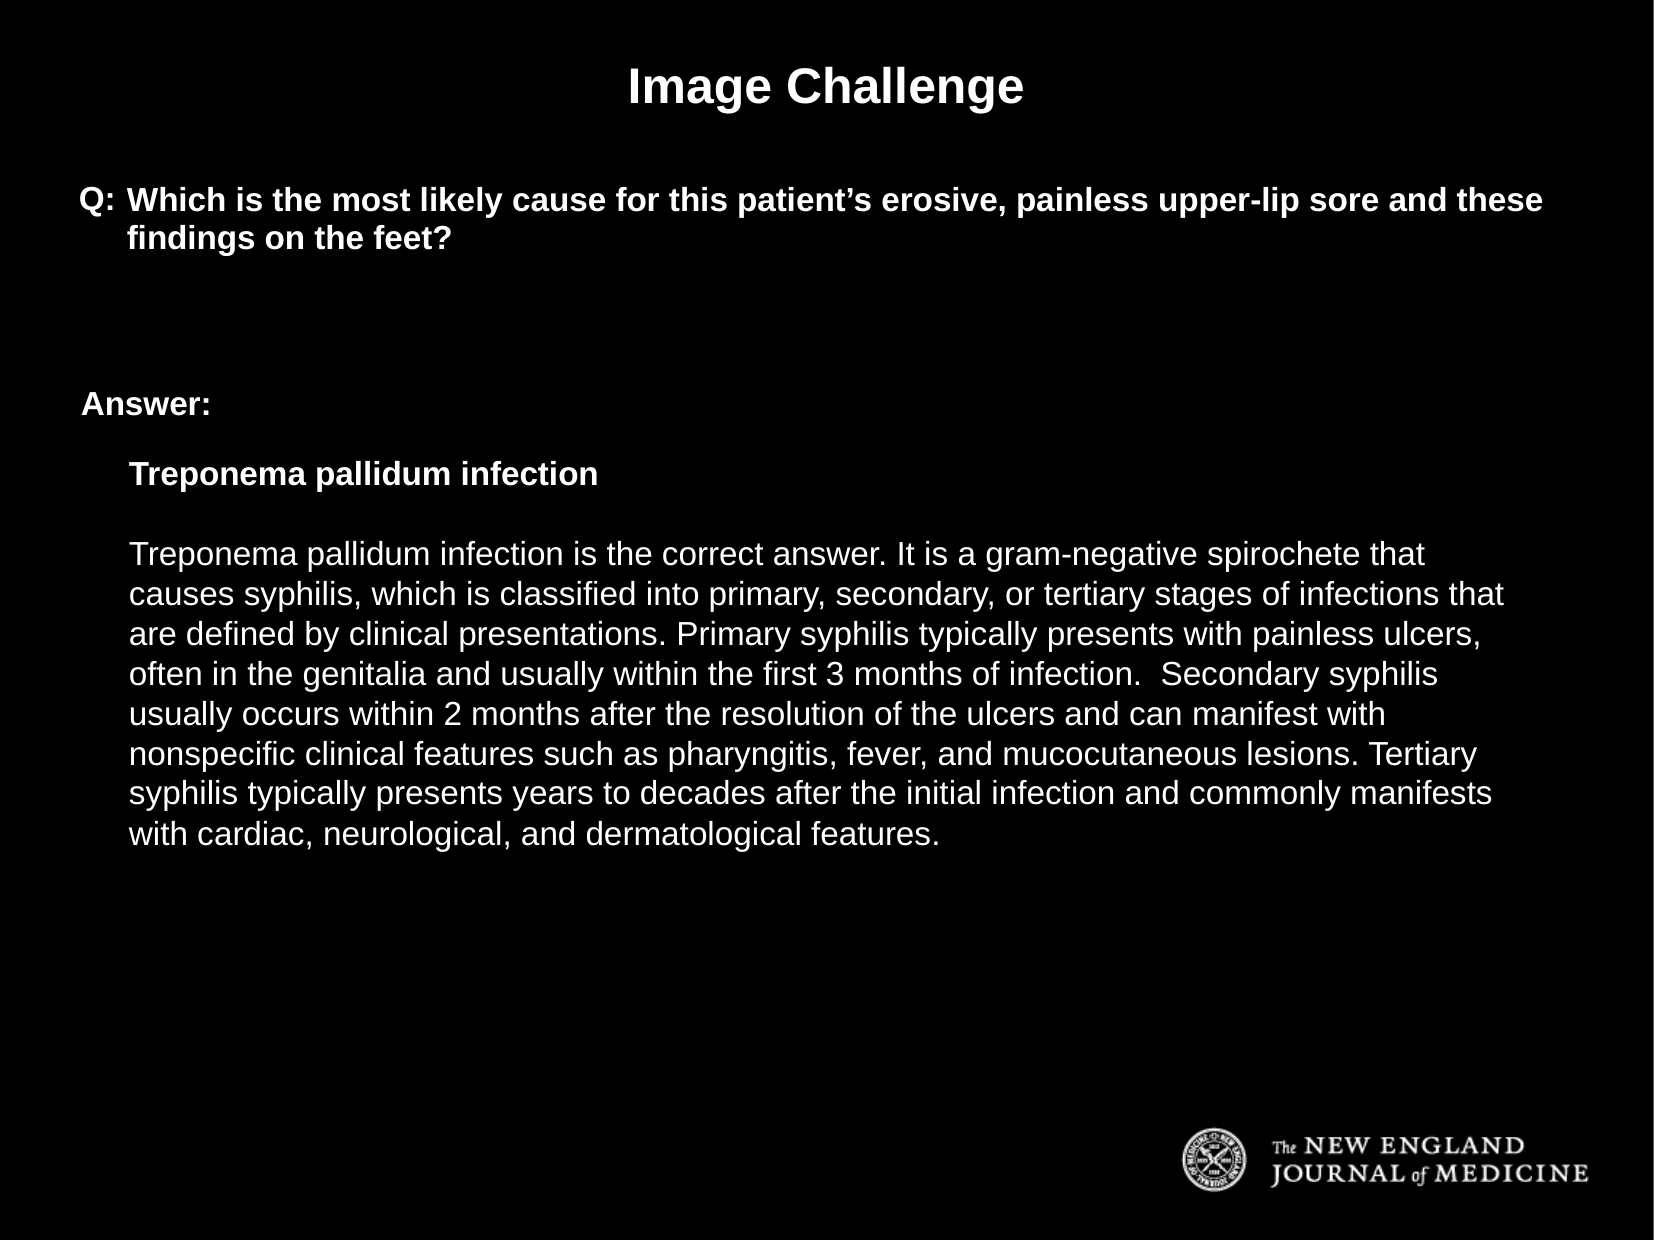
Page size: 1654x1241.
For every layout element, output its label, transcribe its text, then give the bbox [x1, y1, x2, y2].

picture [1170, 1122, 1603, 1196]
text_box Q: [64, 170, 132, 225]
text_box Answer: [80, 382, 1594, 423]
text_box Treponema pallidum infection Treponema pallidum infection is the correct answer. It is a gram-negative spirochete that causes syphilis, which is classified into primary, secondary, or tertiary stages of infections that are defined by clinical presentations. Primary syphilis typically presents with painless ulcers, often in the genitalia and usually within the first 3 months of infection. Secondary syphilis usually occurs within 2 months after the resolution of the ulcers and can manifest with nonspecific clinical features such as pharyngitis, fever, and mucocutaneous lesions. Tertiary syphilis typically presents years to decades after the initial infection and commonly manifests with cardiac, neurological, and dermatological features. [114, 444, 1527, 934]
text_box Image Challenge [29, 56, 1624, 120]
text_box Which is the most likely cause for this patient’s erosive, painless upper-lip sore and these findings on the feet? [126, 180, 1590, 258]
